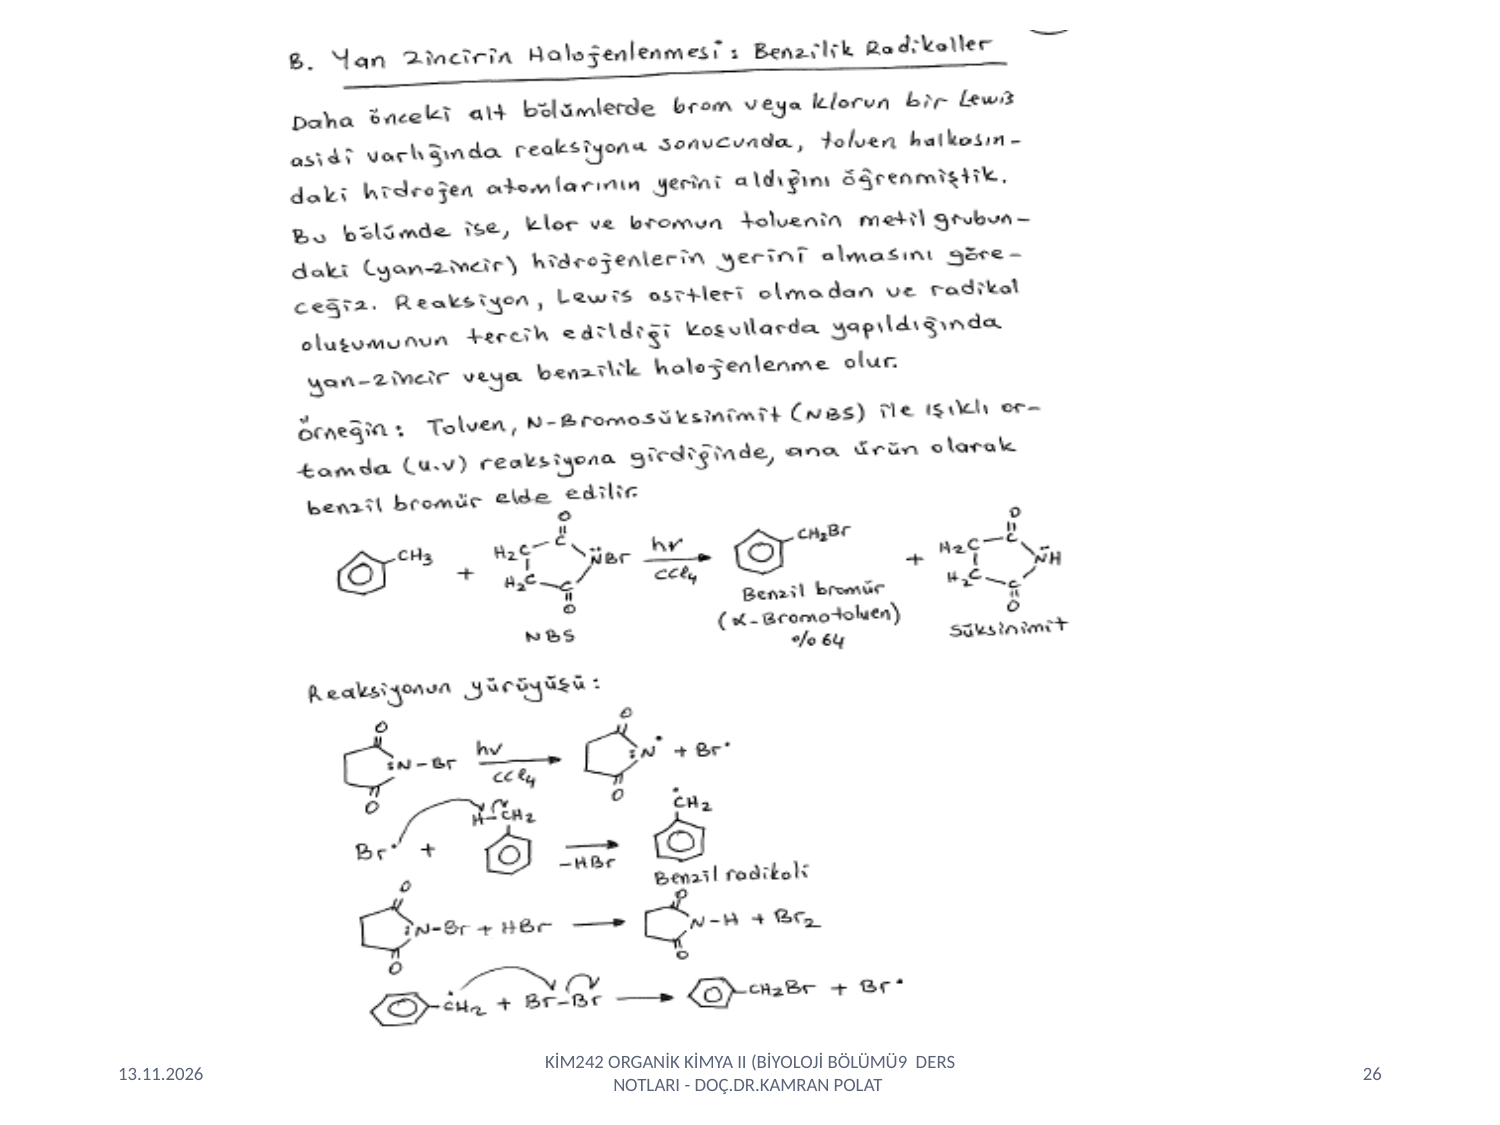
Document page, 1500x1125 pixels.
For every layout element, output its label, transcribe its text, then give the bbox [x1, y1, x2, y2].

picture [277, 30, 1093, 1035]
footer KİM242 ORGANİK KİMYA II (BİYOLOJİ BÖLÜMÜ9 DERS NOTLARI - DOÇ.DR.KAMRAN POLAT [496, 1042, 1004, 1103]
slide_number 26 [1059, 1042, 1397, 1103]
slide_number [103, 1042, 441, 1103]
